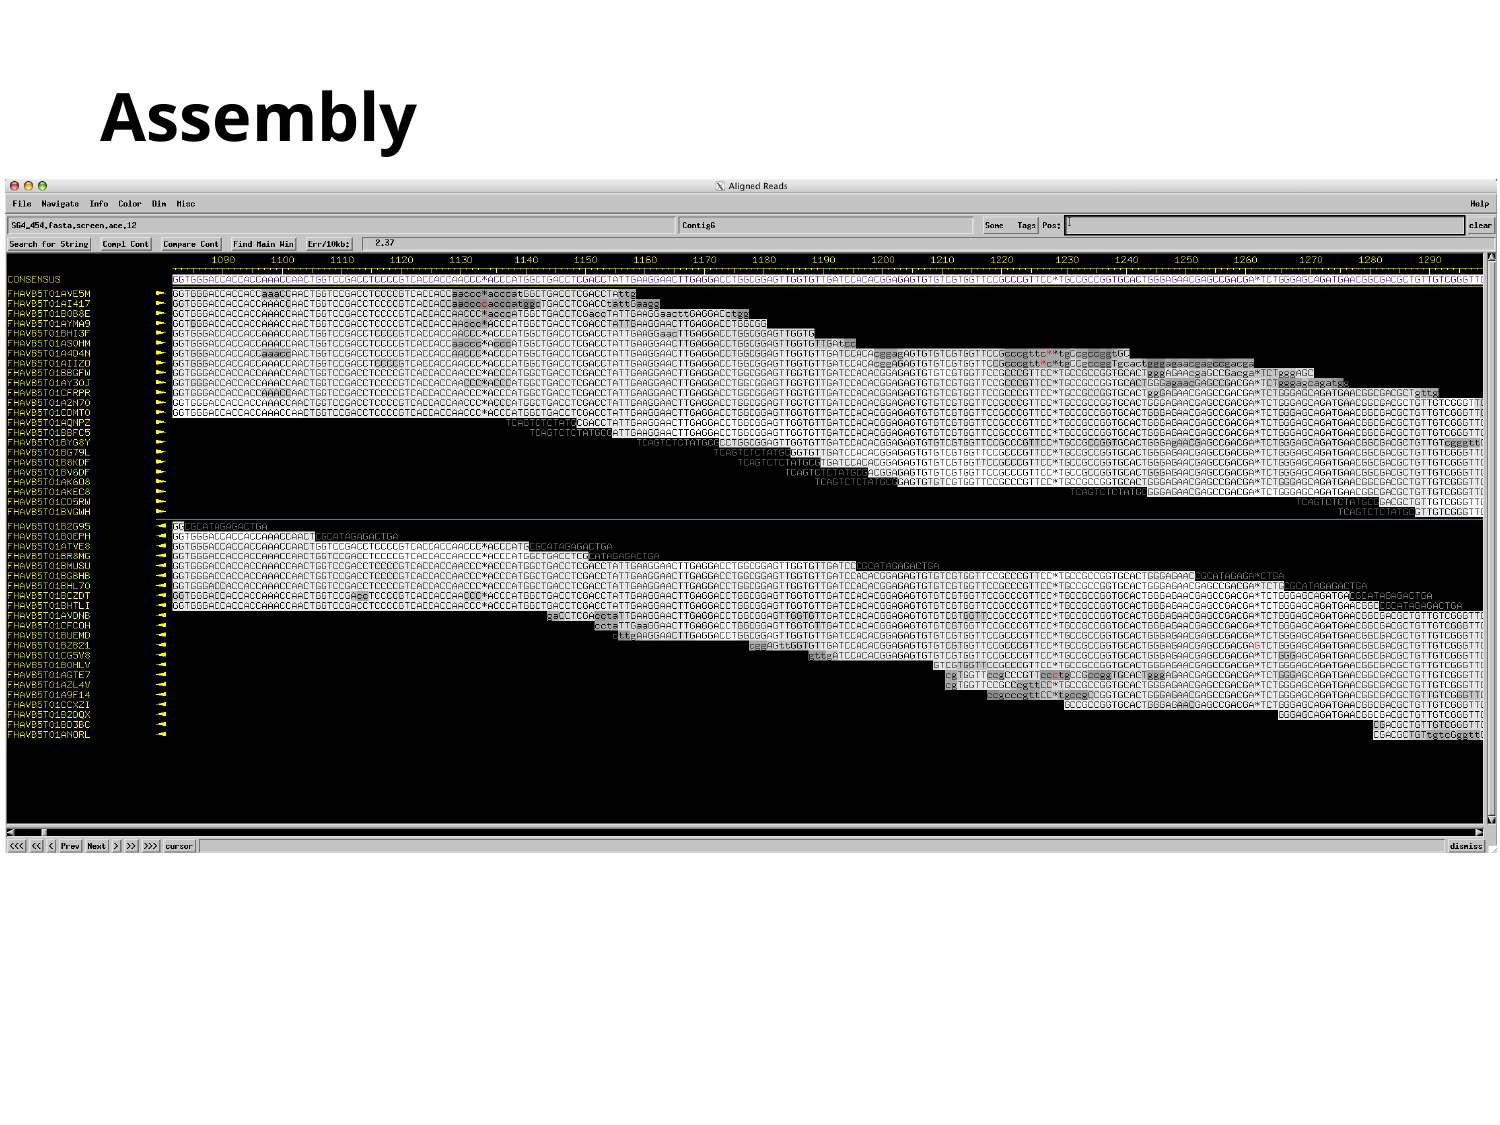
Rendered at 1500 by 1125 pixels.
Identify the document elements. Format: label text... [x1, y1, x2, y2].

picture [4, 179, 1497, 854]
text_box Assembly [85, 67, 1203, 162]
